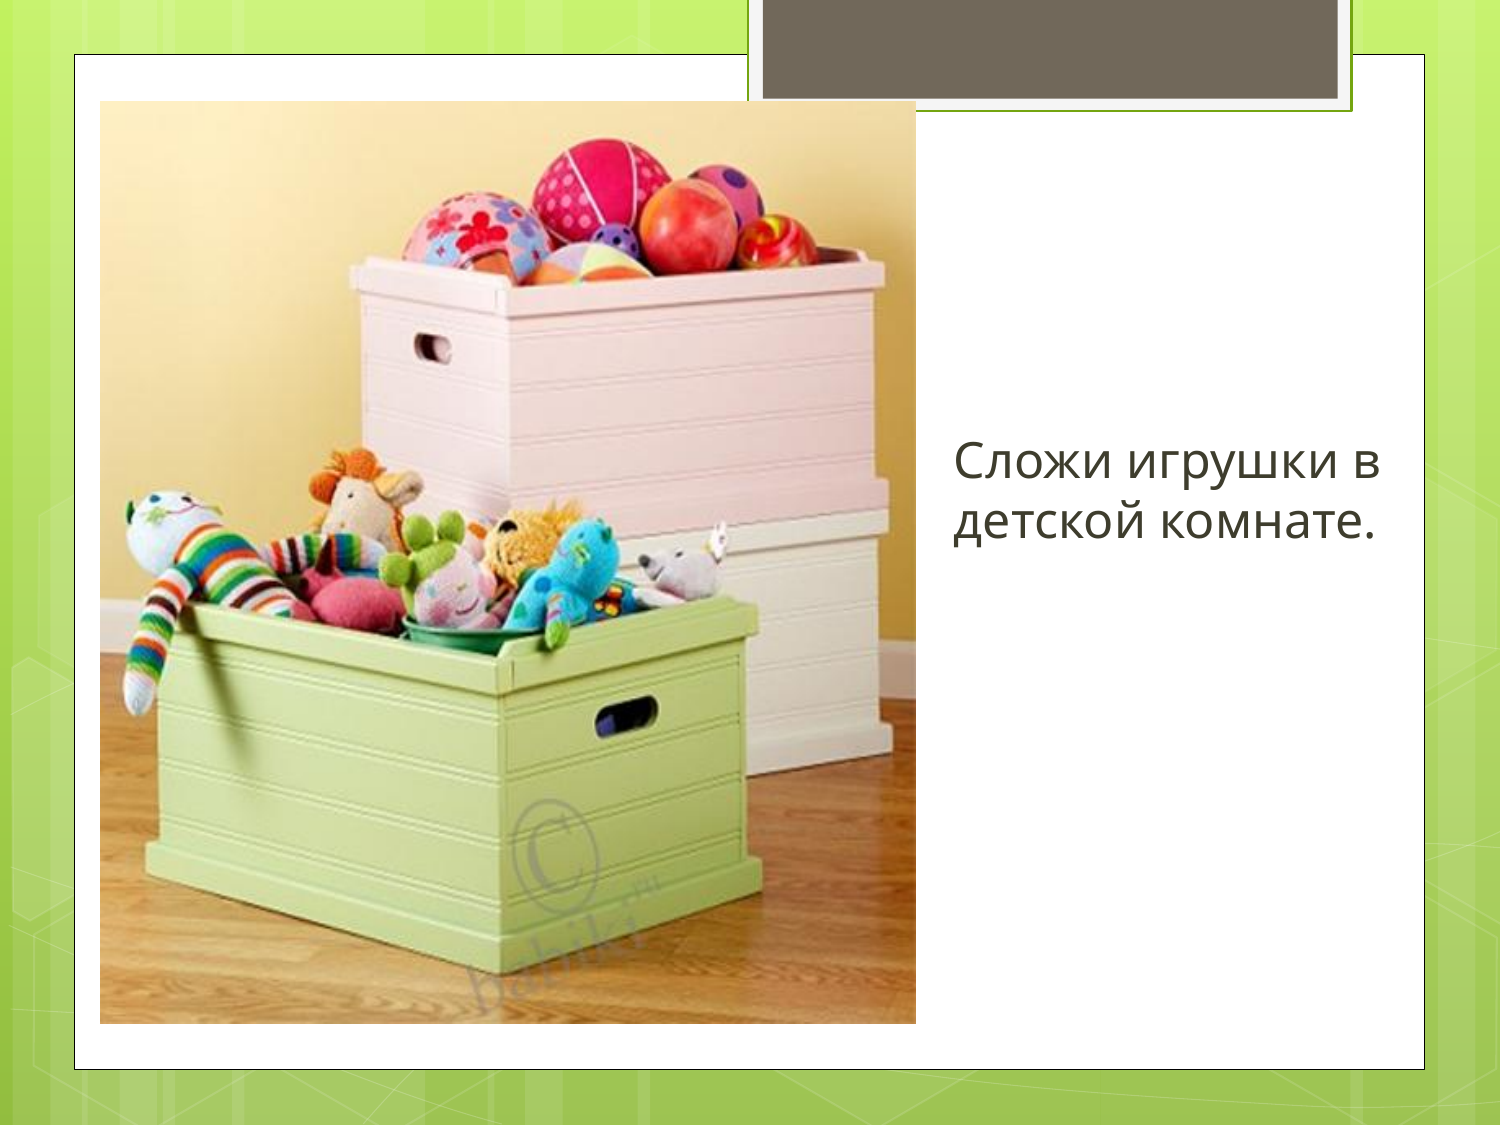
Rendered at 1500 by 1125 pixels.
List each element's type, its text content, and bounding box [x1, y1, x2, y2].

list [99, 101, 916, 1024]
list Сложи игрушки в детской комнате. [938, 420, 1400, 651]
